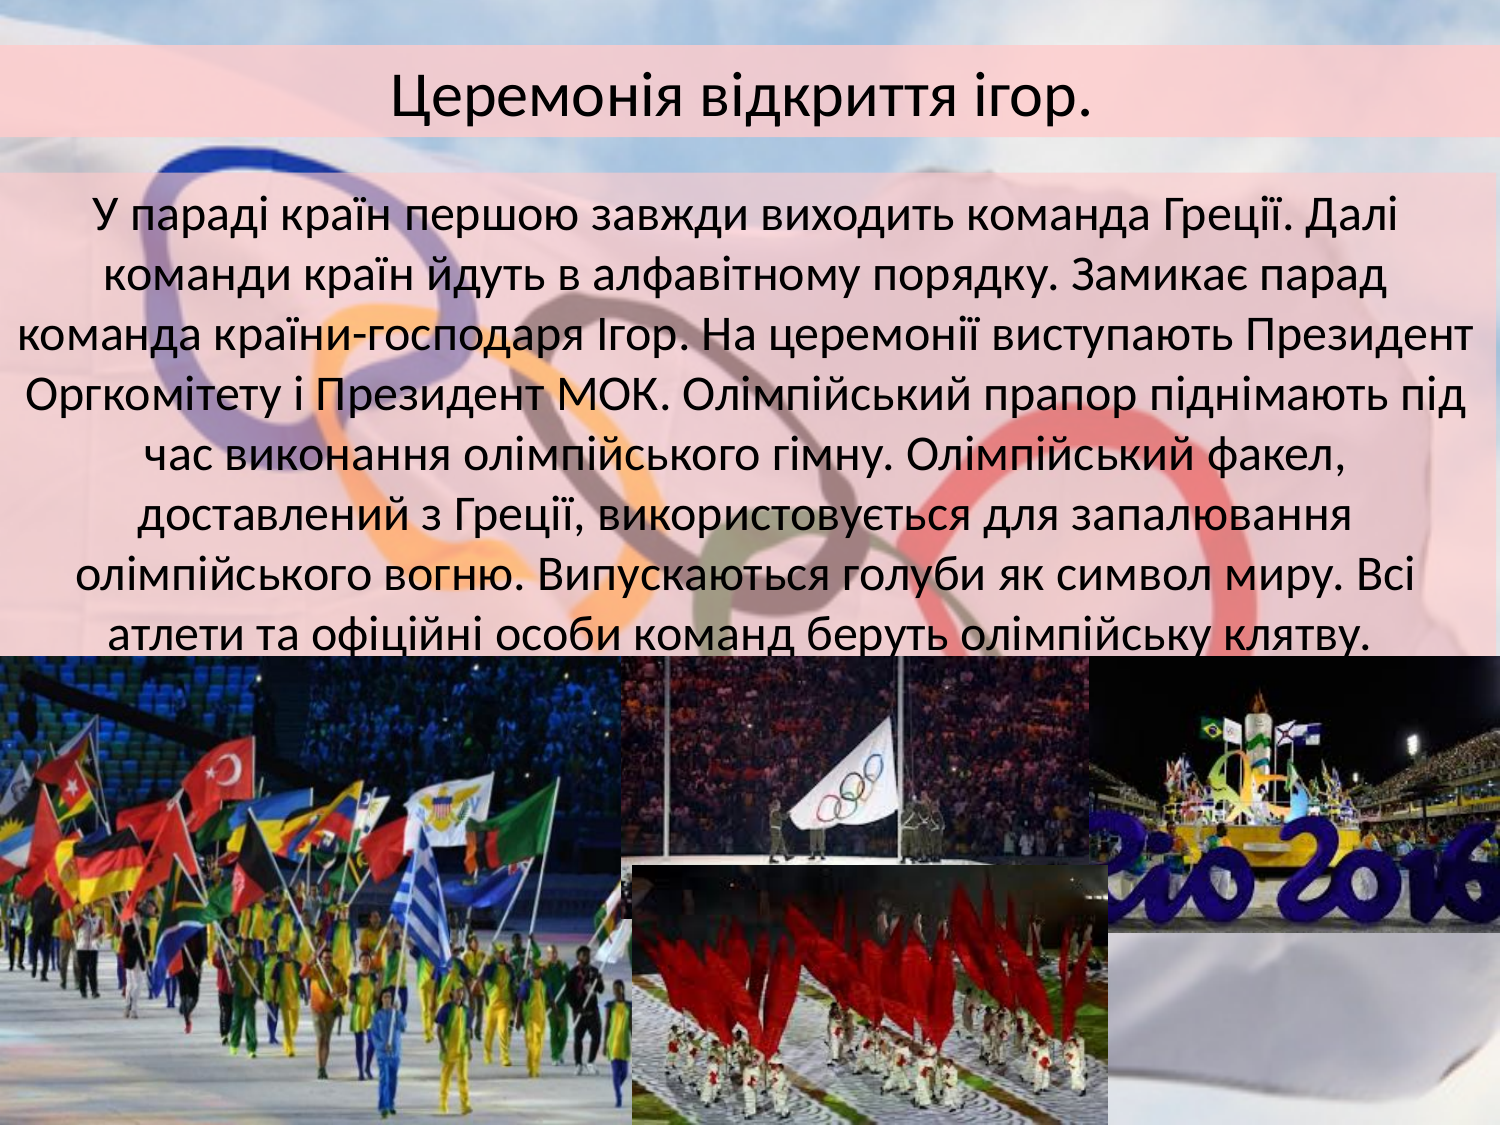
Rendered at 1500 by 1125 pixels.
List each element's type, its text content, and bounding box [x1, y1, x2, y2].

picture [0, 138, 1500, 1125]
title Церемонія відкриття ігор. [0, 45, 1500, 138]
picture [0, 0, 1500, 45]
list У параді країн першою завжди виходить команда Греції. Далі команди країн йдуть в алфавітному порядку. Замикає парад команда країни-господаря Ігор. На церемонії виступають Президент Оргкомітету і Президент МОК. Олімпійський прапор піднімають під час виконання олімпійського гімну. Олімпійський факел, доставлений з Греції, використовується для запалювання олімпійського вогню. Випускаються голуби як символ миру. Всі атлети та офіційні особи команд беруть олімпійську клятву. [0, 172, 1497, 655]
